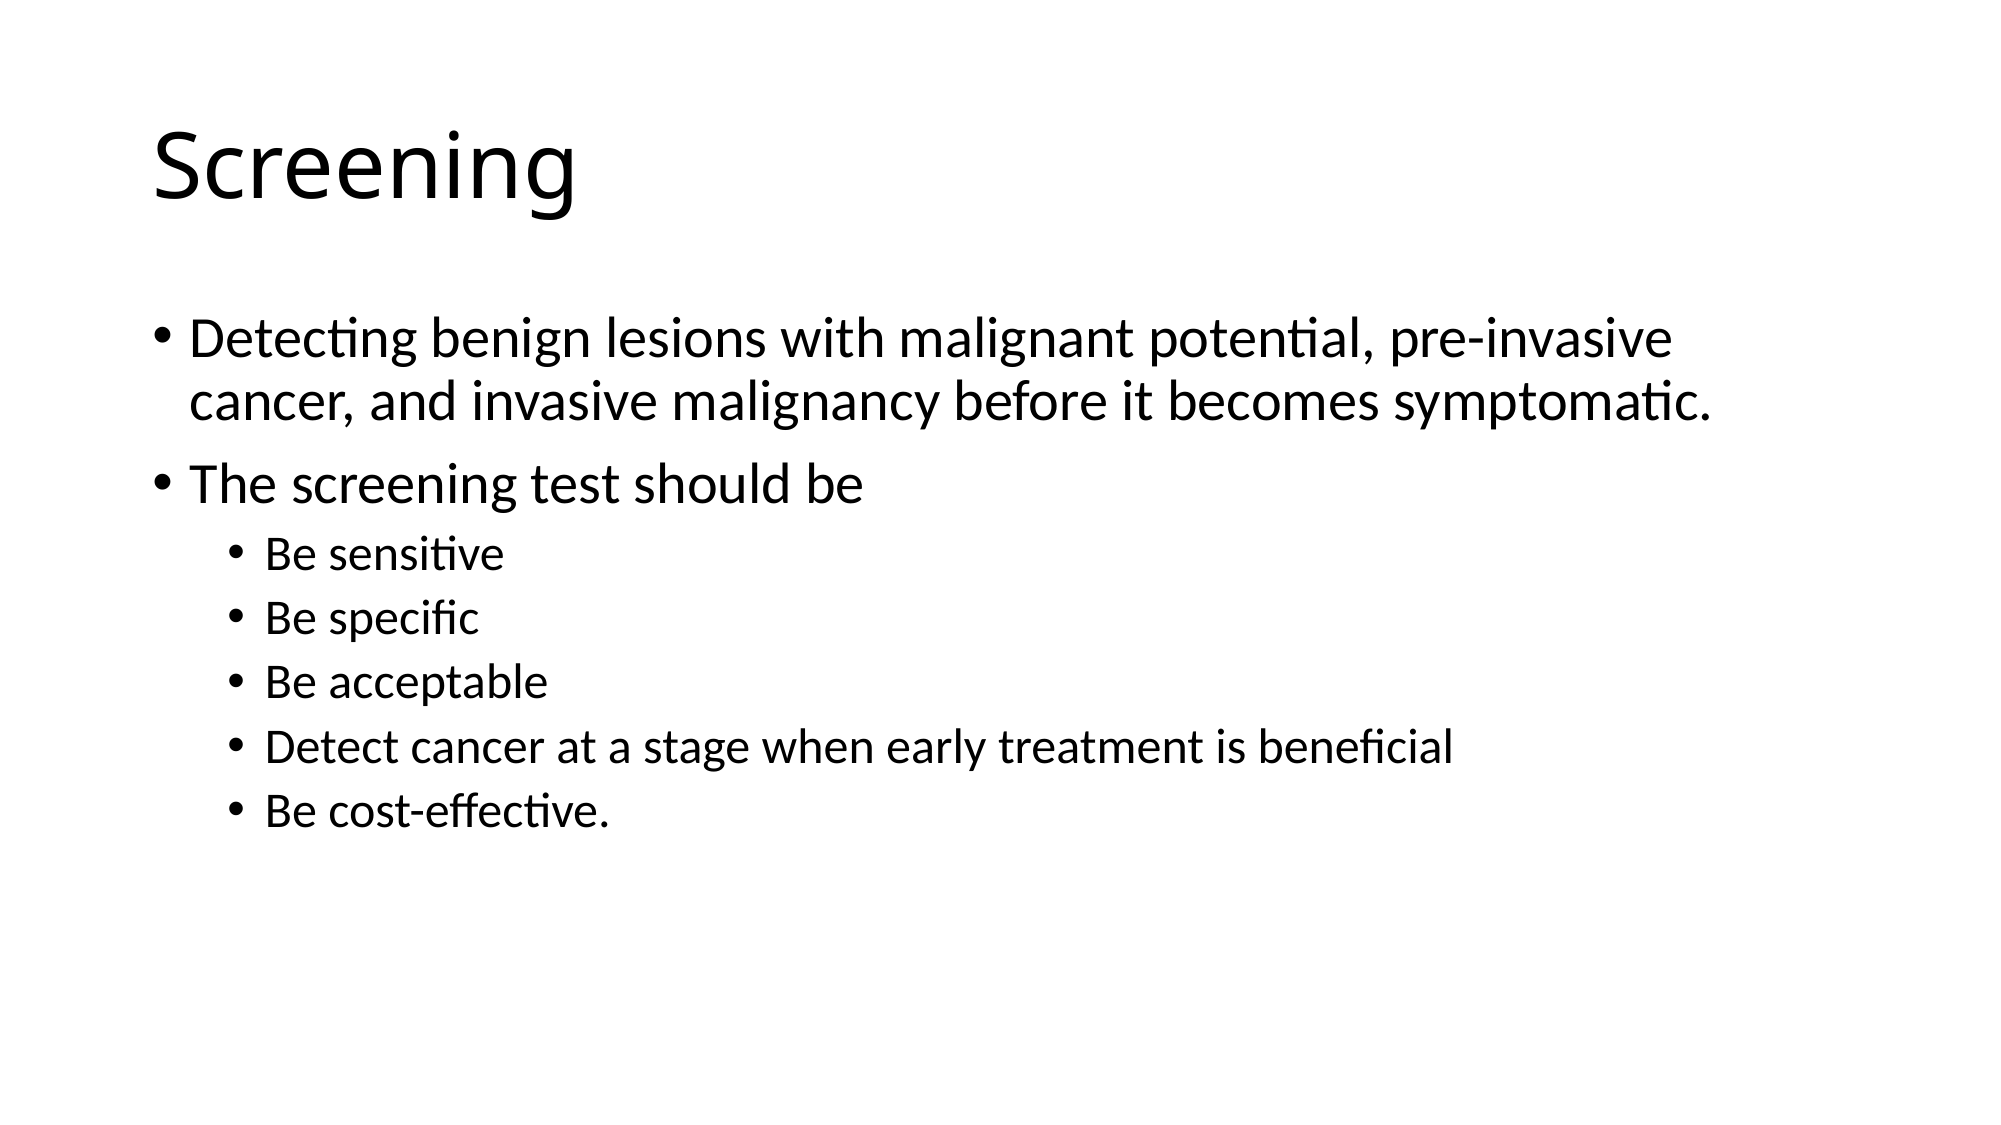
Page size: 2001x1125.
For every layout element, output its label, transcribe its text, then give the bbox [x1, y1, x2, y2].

list Detecting benign lesions with malignant potential, pre-invasive cancer, and invasive malignancy before it becomes symptomatic. The screening test should be Be sensitive Be specific Be acceptable Detect cancer at a stage when early treatment is beneficial Be cost-effective. [137, 299, 1863, 1014]
title Screening [137, 59, 1863, 278]
